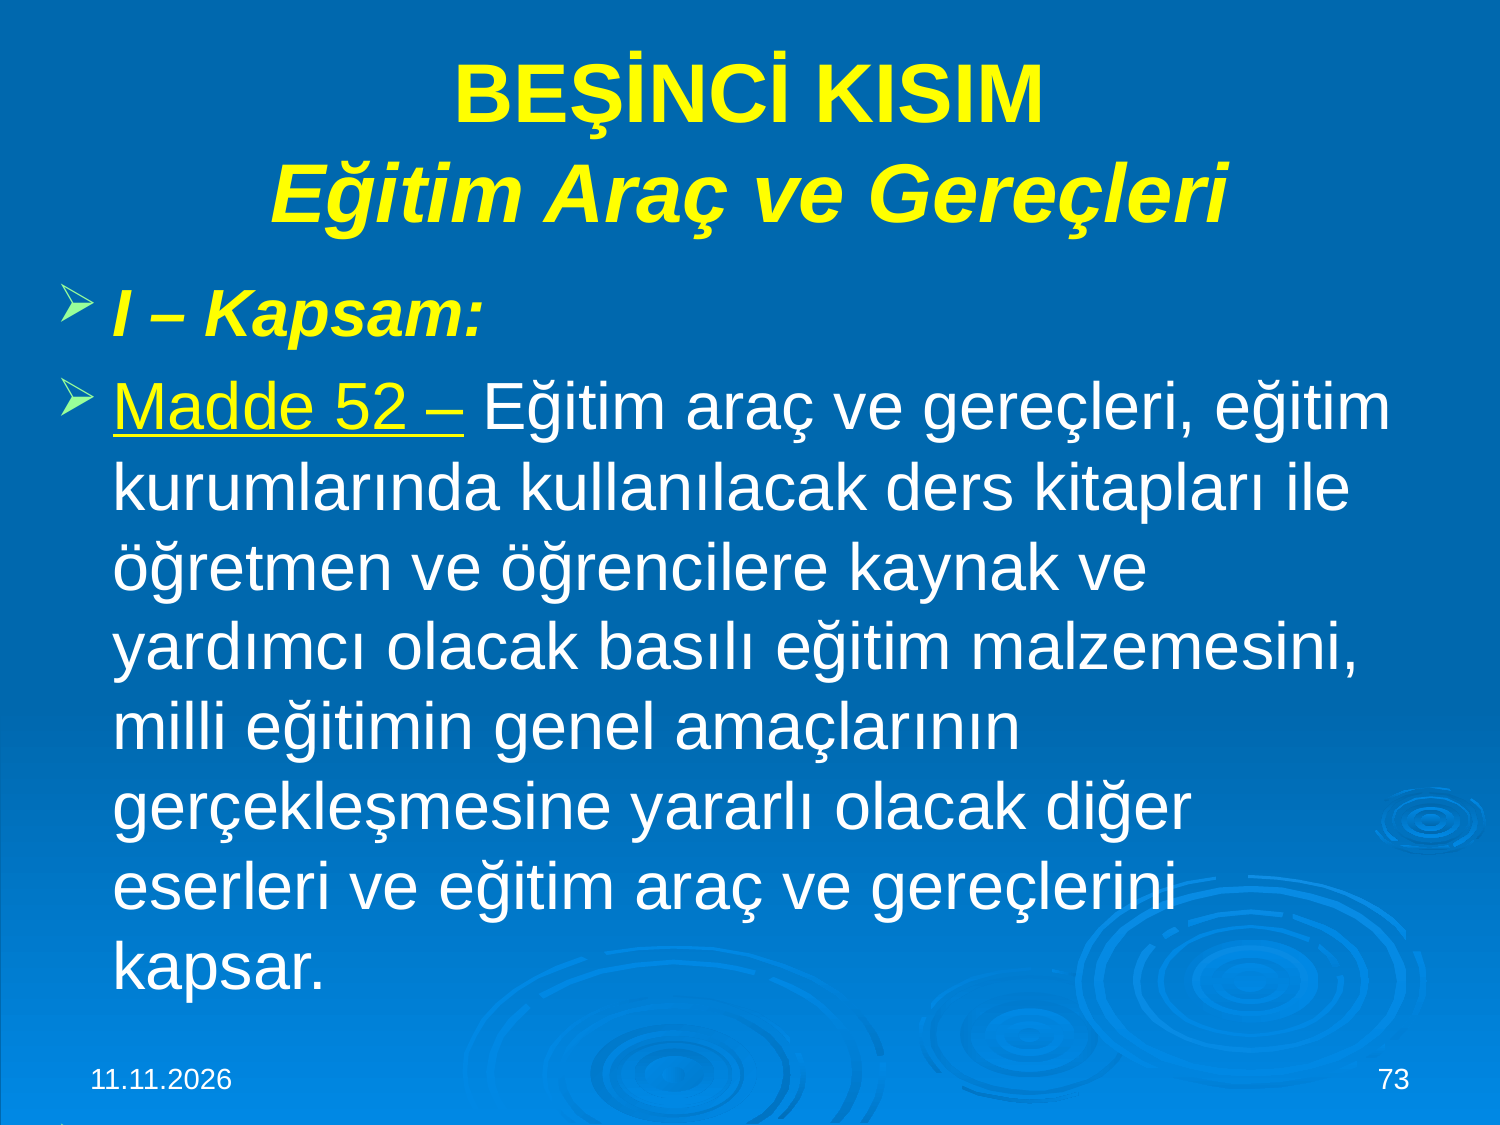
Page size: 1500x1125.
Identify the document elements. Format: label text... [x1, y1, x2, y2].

slide_number 73 [1074, 1083, 1426, 1103]
title BEŞİNCİ KISIM Eğitim Araç ve Gereçleri [74, 45, 1426, 233]
list I – Kapsam: Madde 52 – Eğitim araç ve gereçleri, eğitim kurumlarında kullanılacak ders kitapları ile öğretmen ve öğrencilere kaynak ve yardımcı olacak basılı eğitim malzemesini, milli eğitimin genel amaçlarının gerçekleşmesine yararlı olacak diğer eserleri ve eğitim araç ve gereçlerini kapsar. [40, 262, 1426, 1083]
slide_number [74, 1083, 426, 1103]
